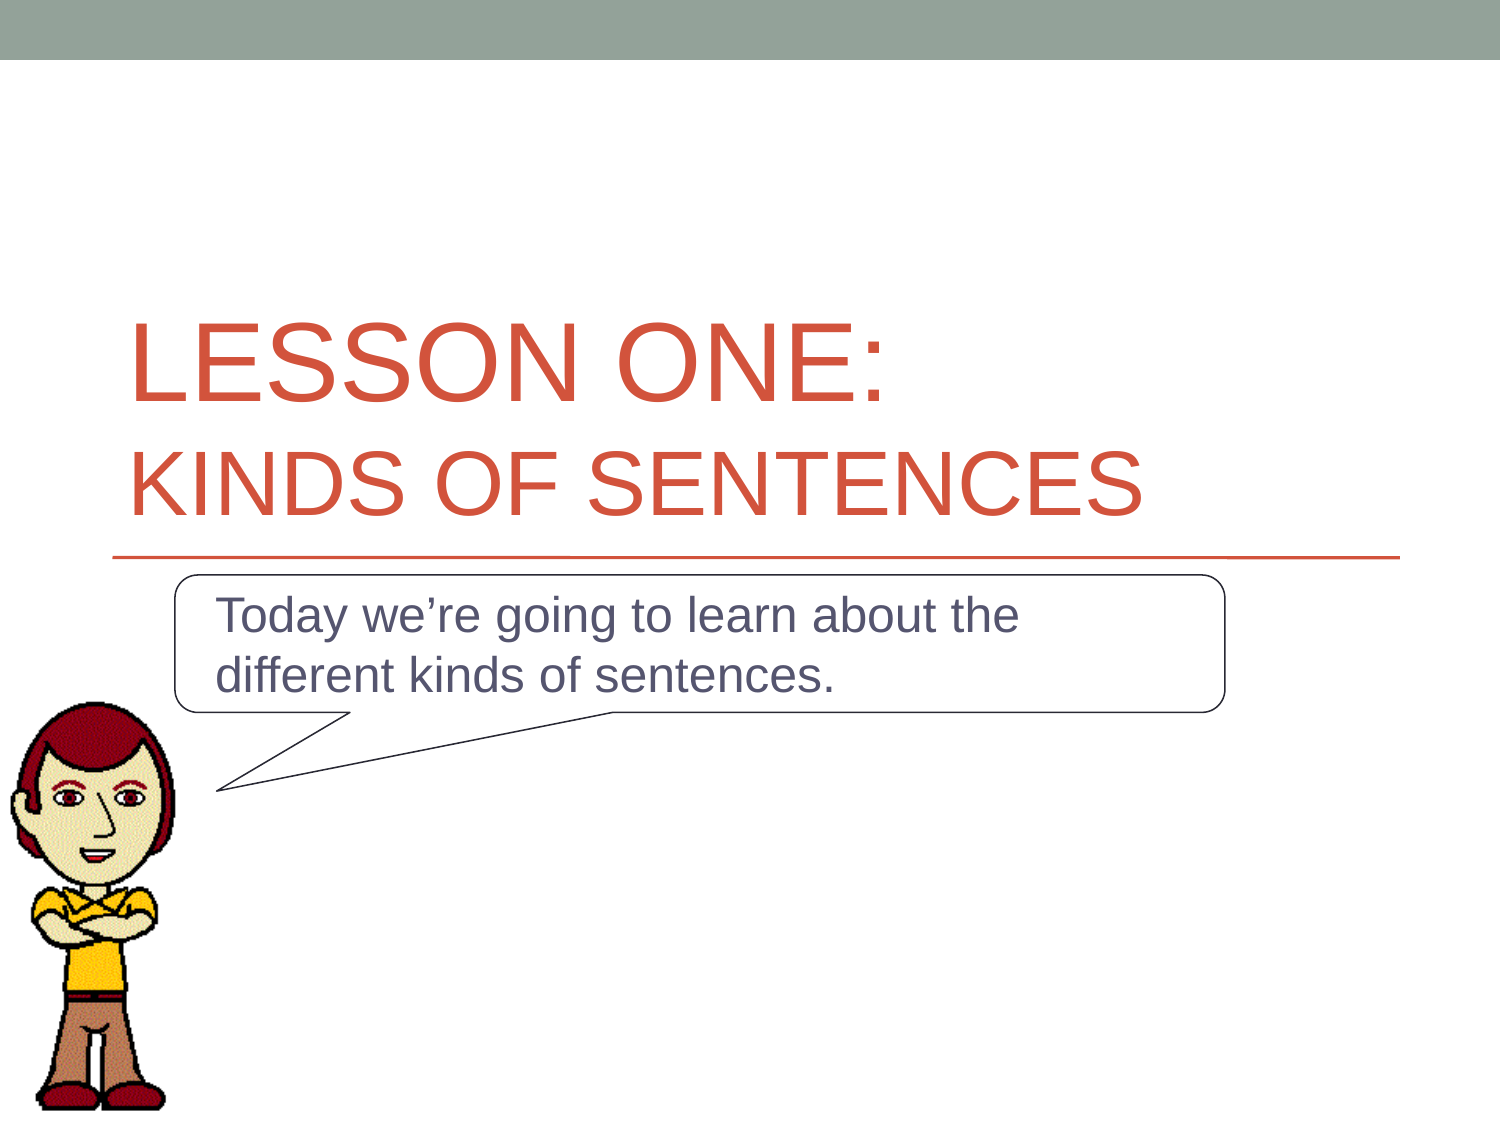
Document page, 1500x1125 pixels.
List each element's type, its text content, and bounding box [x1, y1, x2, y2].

text_box Today we’re going to learn about the different kinds of sentences. [200, 574, 1225, 888]
text_box P [174, 574, 200, 713]
picture [0, 688, 188, 1125]
title Lesson One: Kinds of Sentences [112, 224, 1400, 542]
